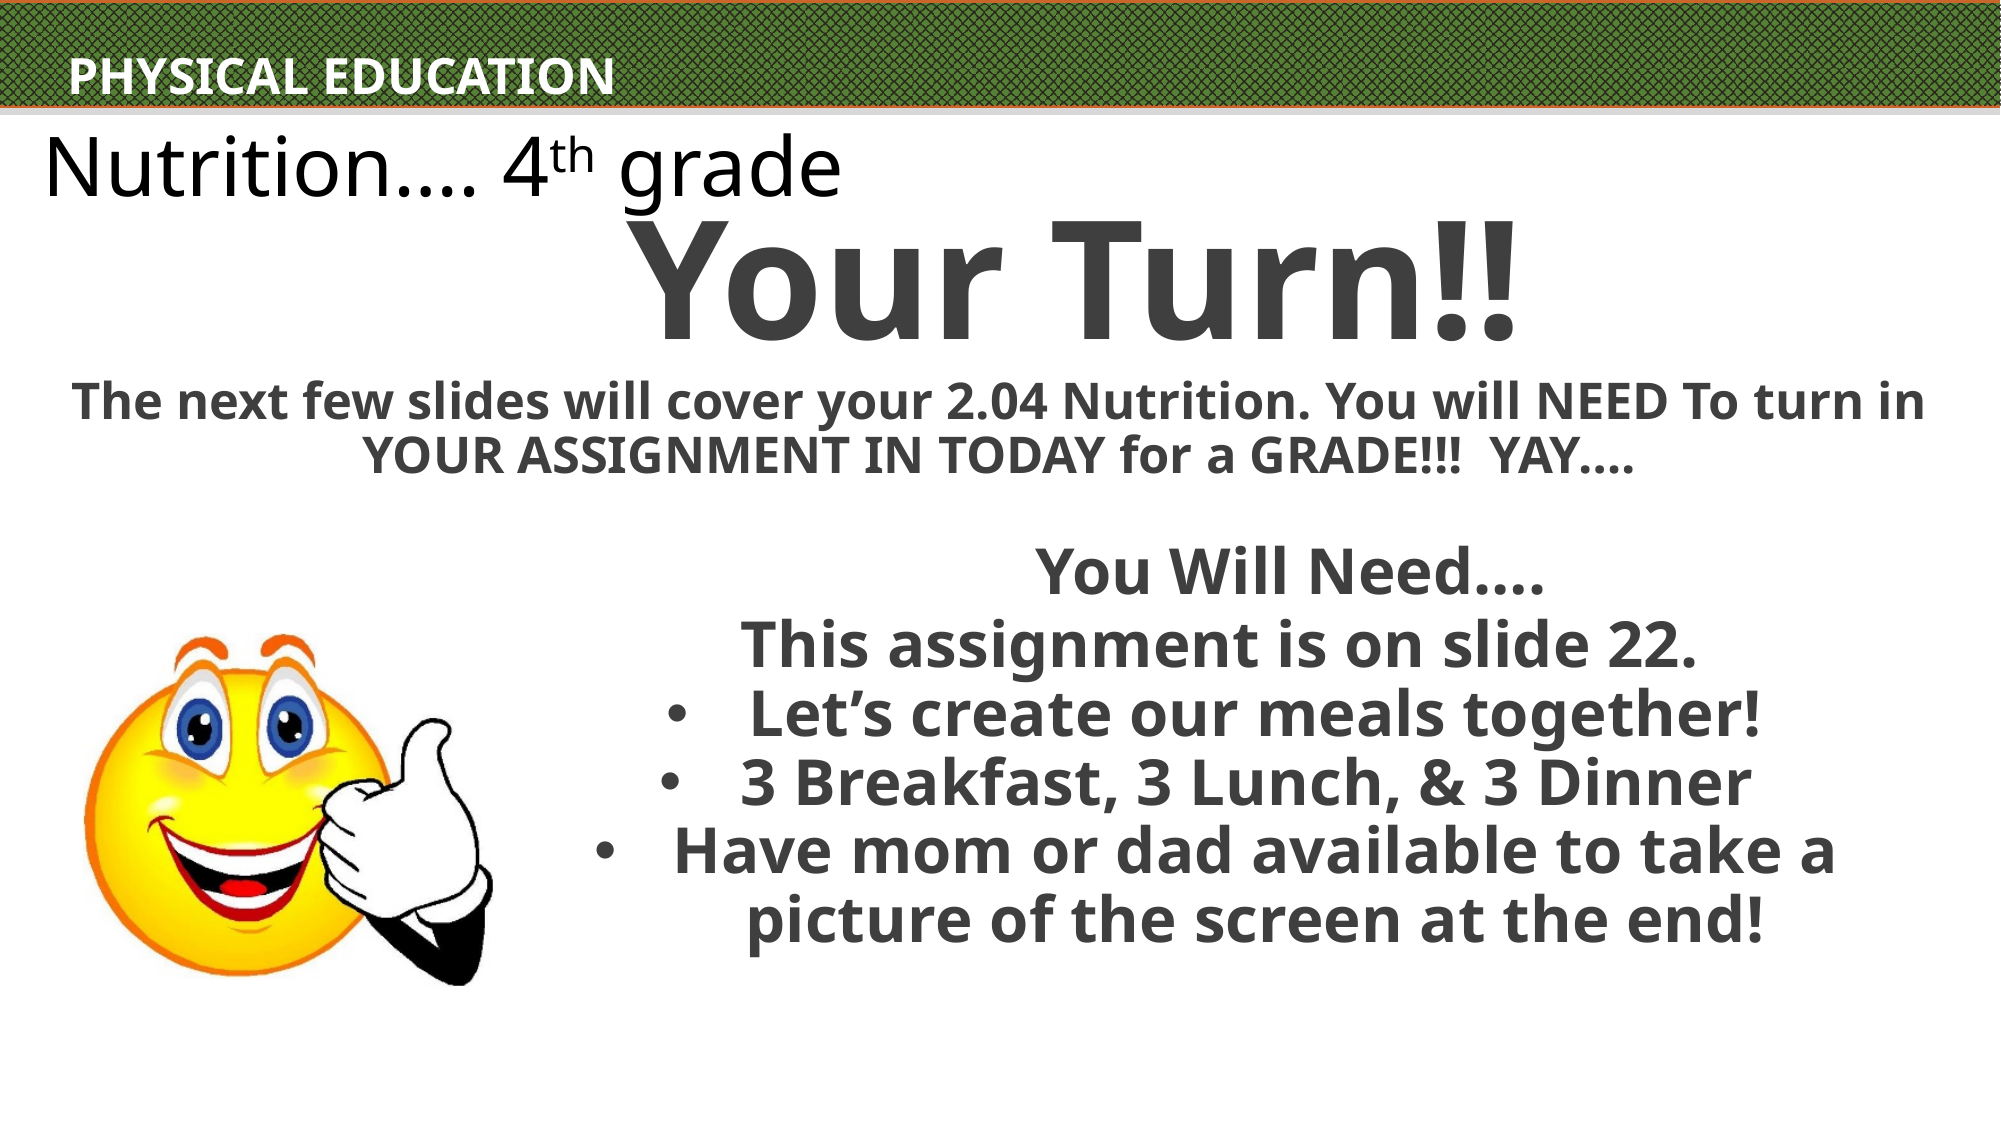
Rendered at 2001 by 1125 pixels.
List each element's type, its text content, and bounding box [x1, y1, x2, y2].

text_box [642, 106, 2000, 112]
text_box PHYSICAL EDUCATION [42, 106, 642, 112]
title Your Turn!! The next few slides will cover your 2.04 Nutrition. You will NEED To turn in YOUR ASSIGNMENT IN TODAY for a GRADE!!! YAY…. [0, 189, 2000, 587]
text_box [0, 106, 42, 112]
picture [83, 633, 494, 987]
text_box You Will Need…. This assignment is on slide 22. Let’s create our meals together! 3 Breakfast, 3 Lunch, & 3 Dinner Have mom or dad available to take a picture of the screen at the end! [522, 514, 1918, 964]
text_box Nutrition…. 4th grade [27, 128, 1570, 223]
picture [0, 3, 2001, 106]
